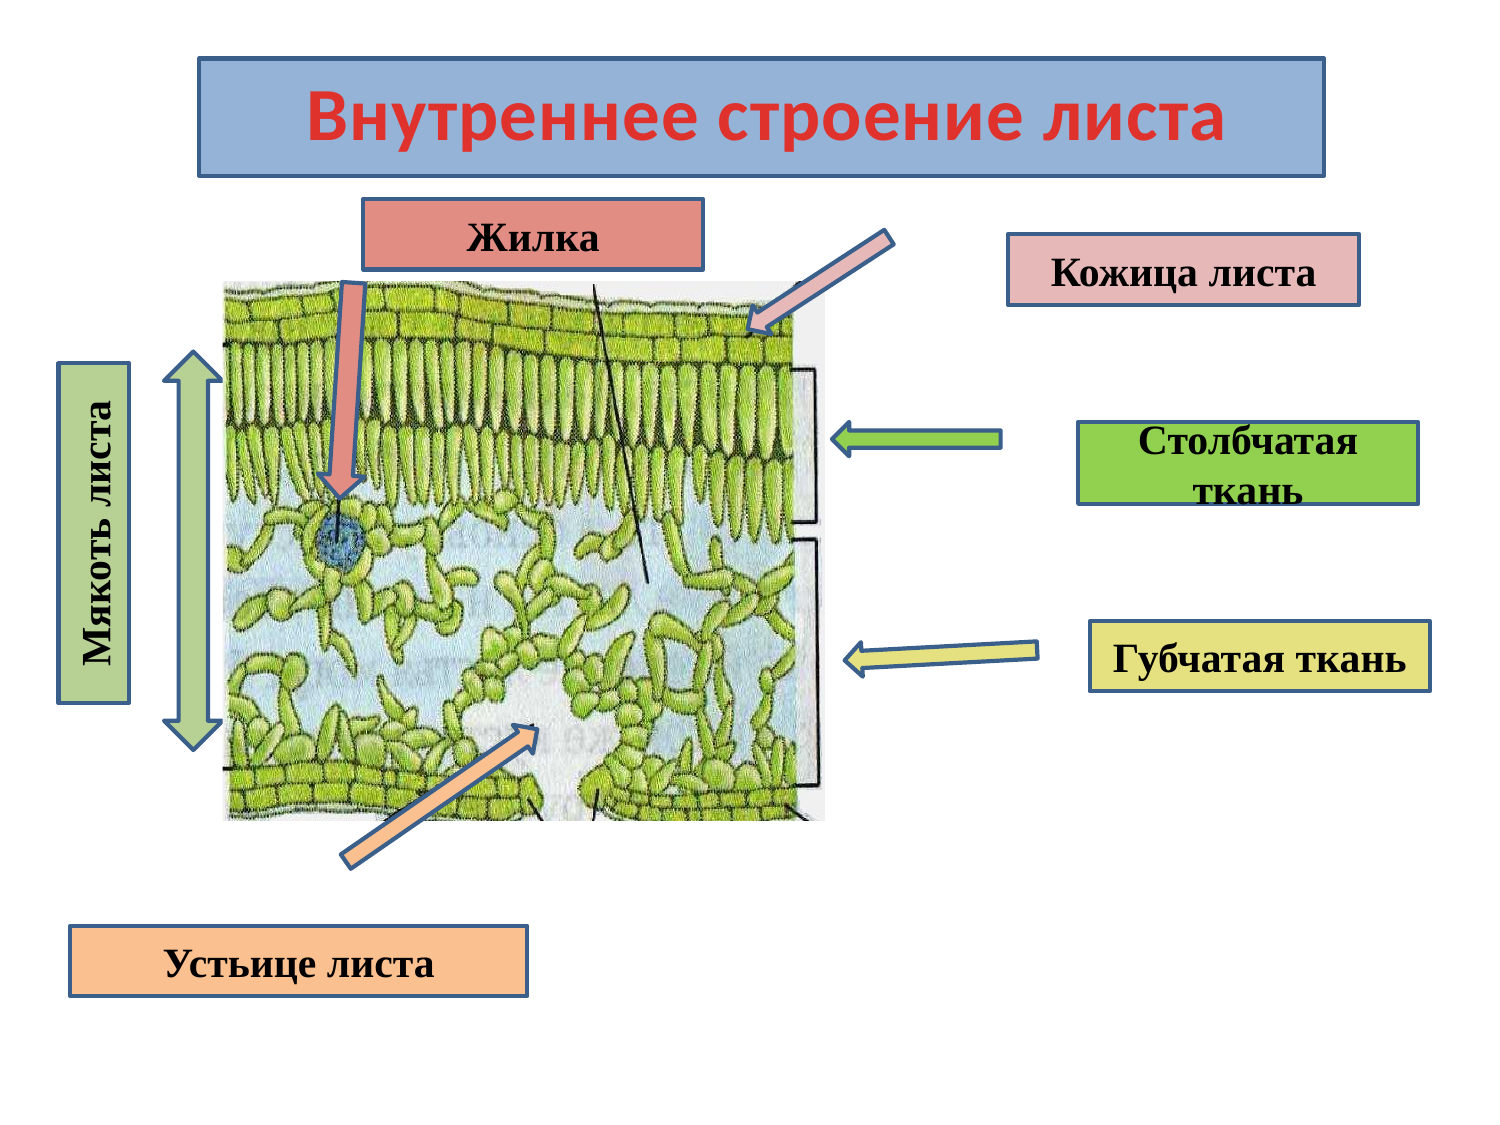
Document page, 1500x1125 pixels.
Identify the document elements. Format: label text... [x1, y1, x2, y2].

text_box [162, 349, 217, 753]
text_box Губчатая ткань [1088, 619, 1432, 693]
text_box Устьице листа [68, 924, 529, 998]
text_box [804, 227, 896, 289]
text_box Мякоть листа [56, 361, 131, 705]
text_box [830, 419, 1003, 459]
text_box [842, 639, 1040, 679]
text_box [338, 830, 411, 871]
text_box Внутреннее строение листа [199, 58, 1336, 164]
text_box Столбчатая ткань [1076, 420, 1420, 506]
text_box Жилка [361, 197, 705, 272]
text_box [197, 56, 1326, 178]
picture [222, 280, 826, 821]
text_box Кожица листа [1006, 232, 1361, 307]
